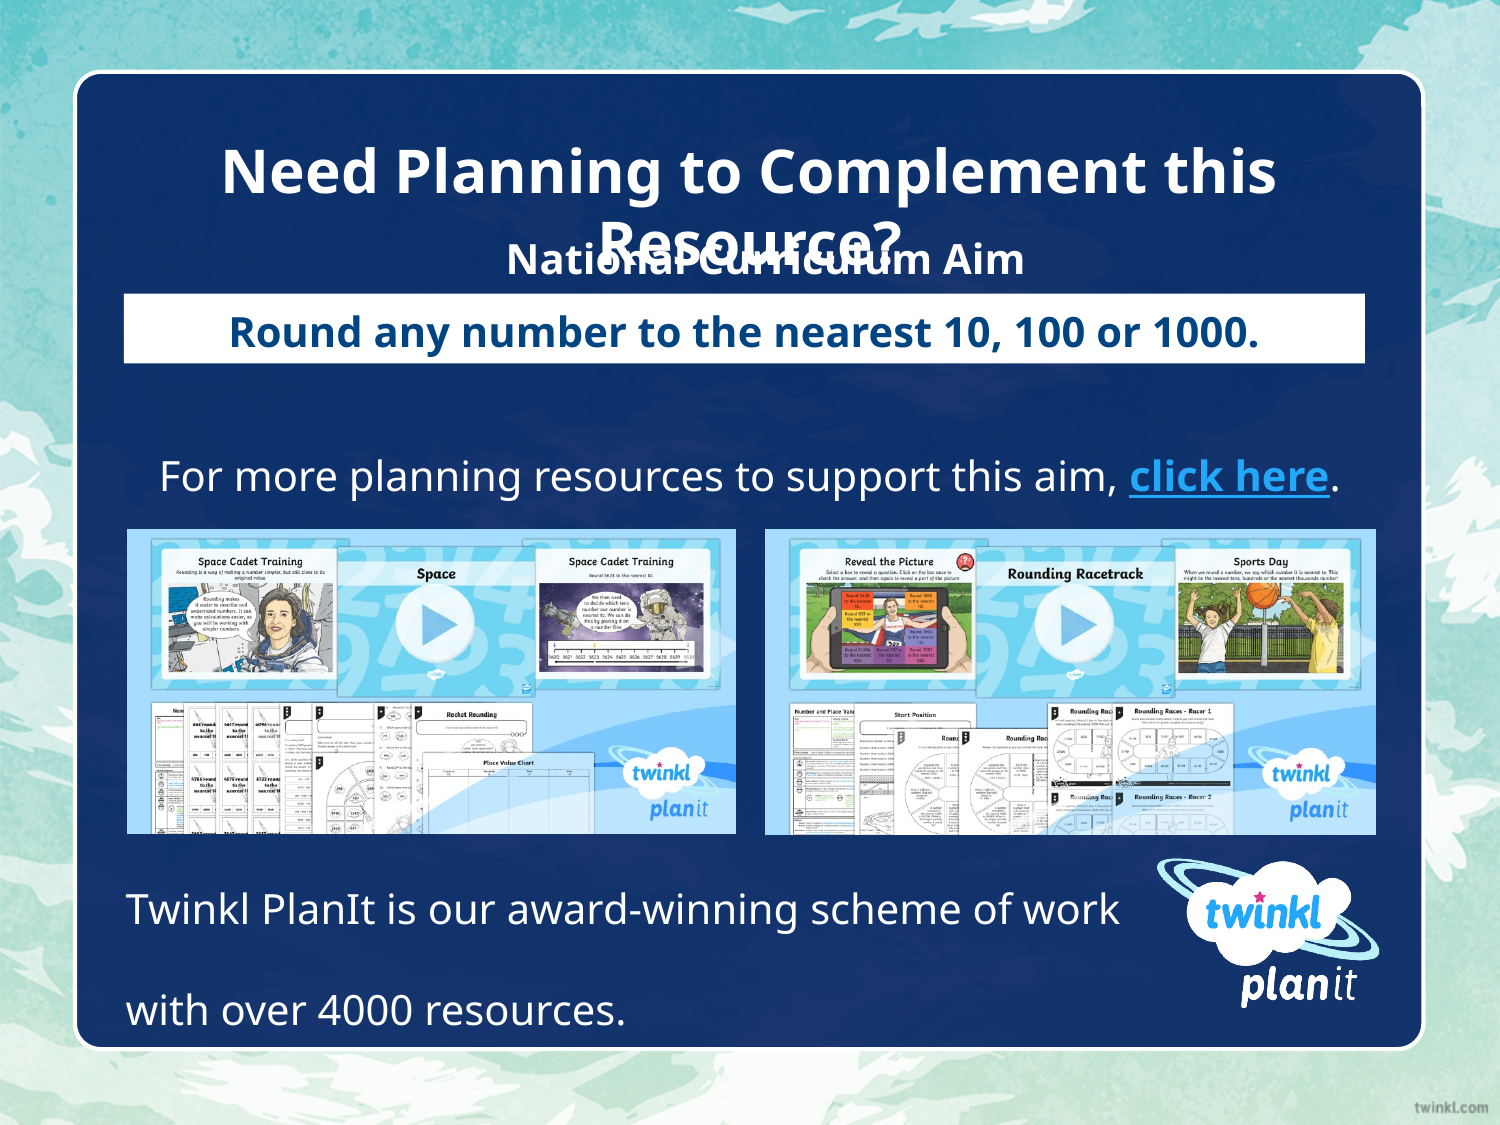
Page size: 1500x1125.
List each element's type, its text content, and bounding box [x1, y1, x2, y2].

picture [0, 0, 1500, 1125]
text_box For more planning resources to support this aim, click here. [123, 442, 1376, 515]
text_box National Curriculum Aim [490, 225, 1041, 291]
text_box [73, 70, 1425, 1051]
text_box Round any number to the nearest 10, 100 or 1000. [123, 293, 1365, 364]
text_box Twinkl PlanIt is our award-winning scheme of work with over 4000 resources. [125, 883, 1127, 1034]
text_box Need Planning to Complement this Resource? [97, 125, 1402, 286]
